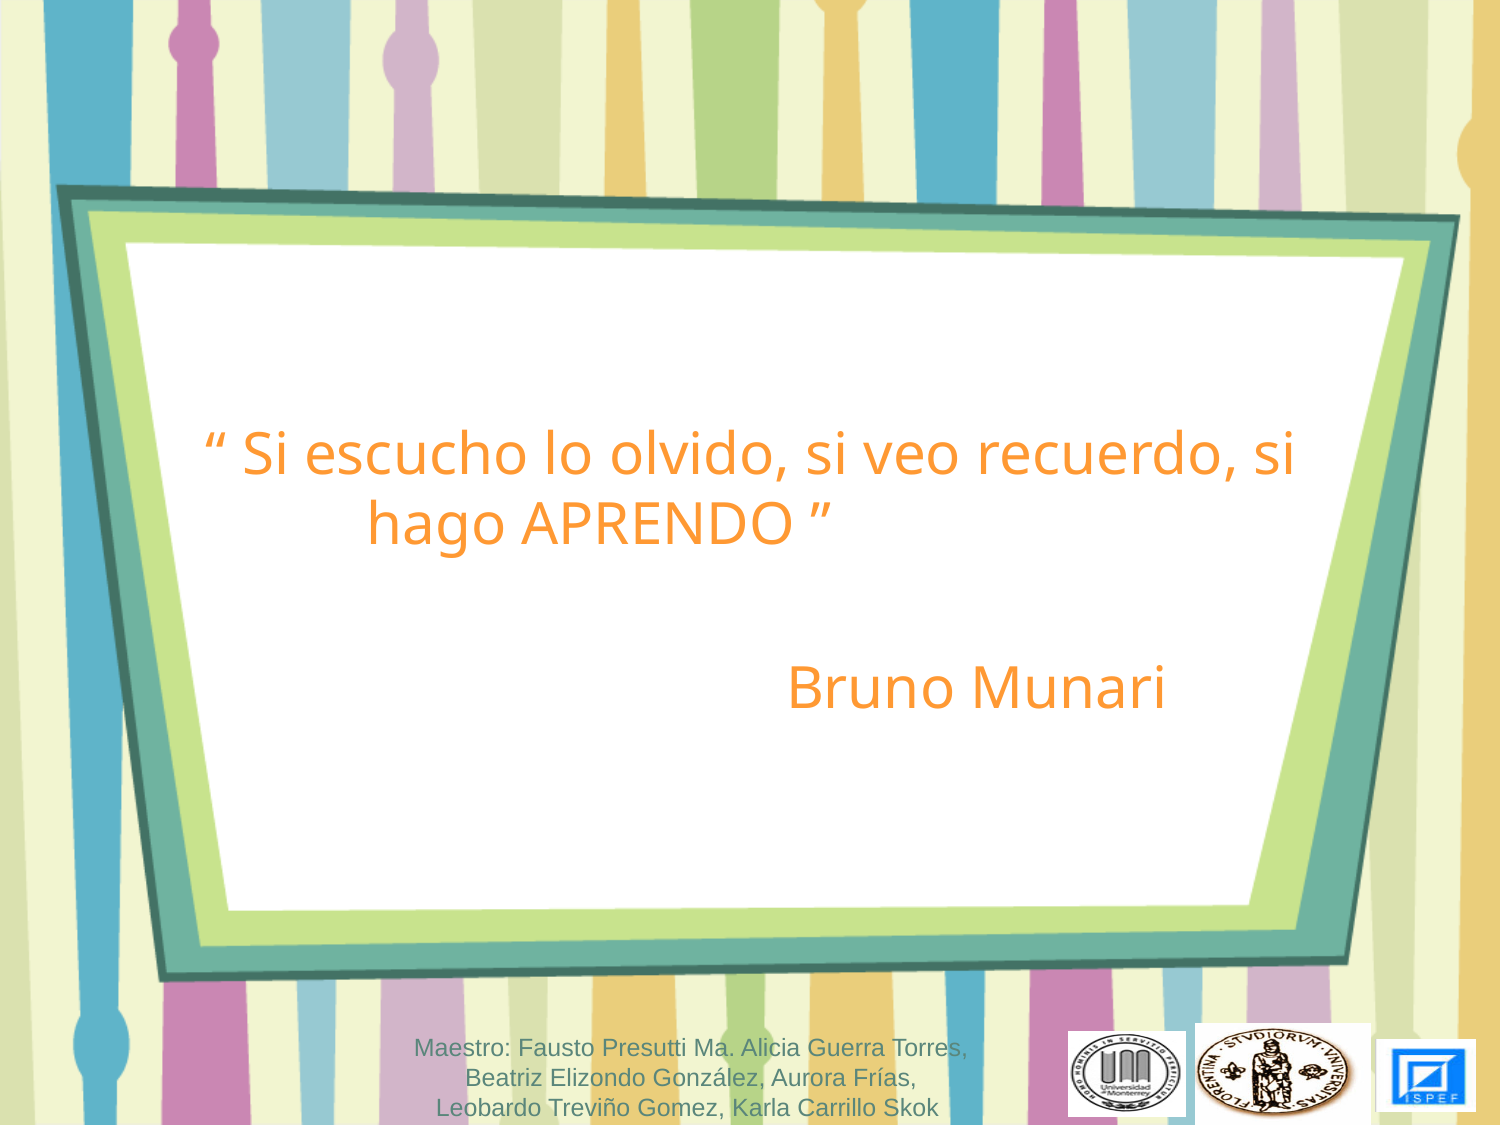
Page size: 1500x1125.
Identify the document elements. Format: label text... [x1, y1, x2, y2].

picture [0, 0, 1500, 1125]
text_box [1068, 1022, 1477, 1125]
footer Maestro: Fausto Presutti Ma. Alicia Guerra Torres, Beatriz Elizondo González, Aurora Frías, Leobardo Treviño Gomez, Karla Carrillo Skok [395, 1024, 988, 1103]
subtitle “ Si escucho lo olvido, si veo recuerdo, si hago APRENDO ” Bruno Munari [170, 408, 1332, 914]
